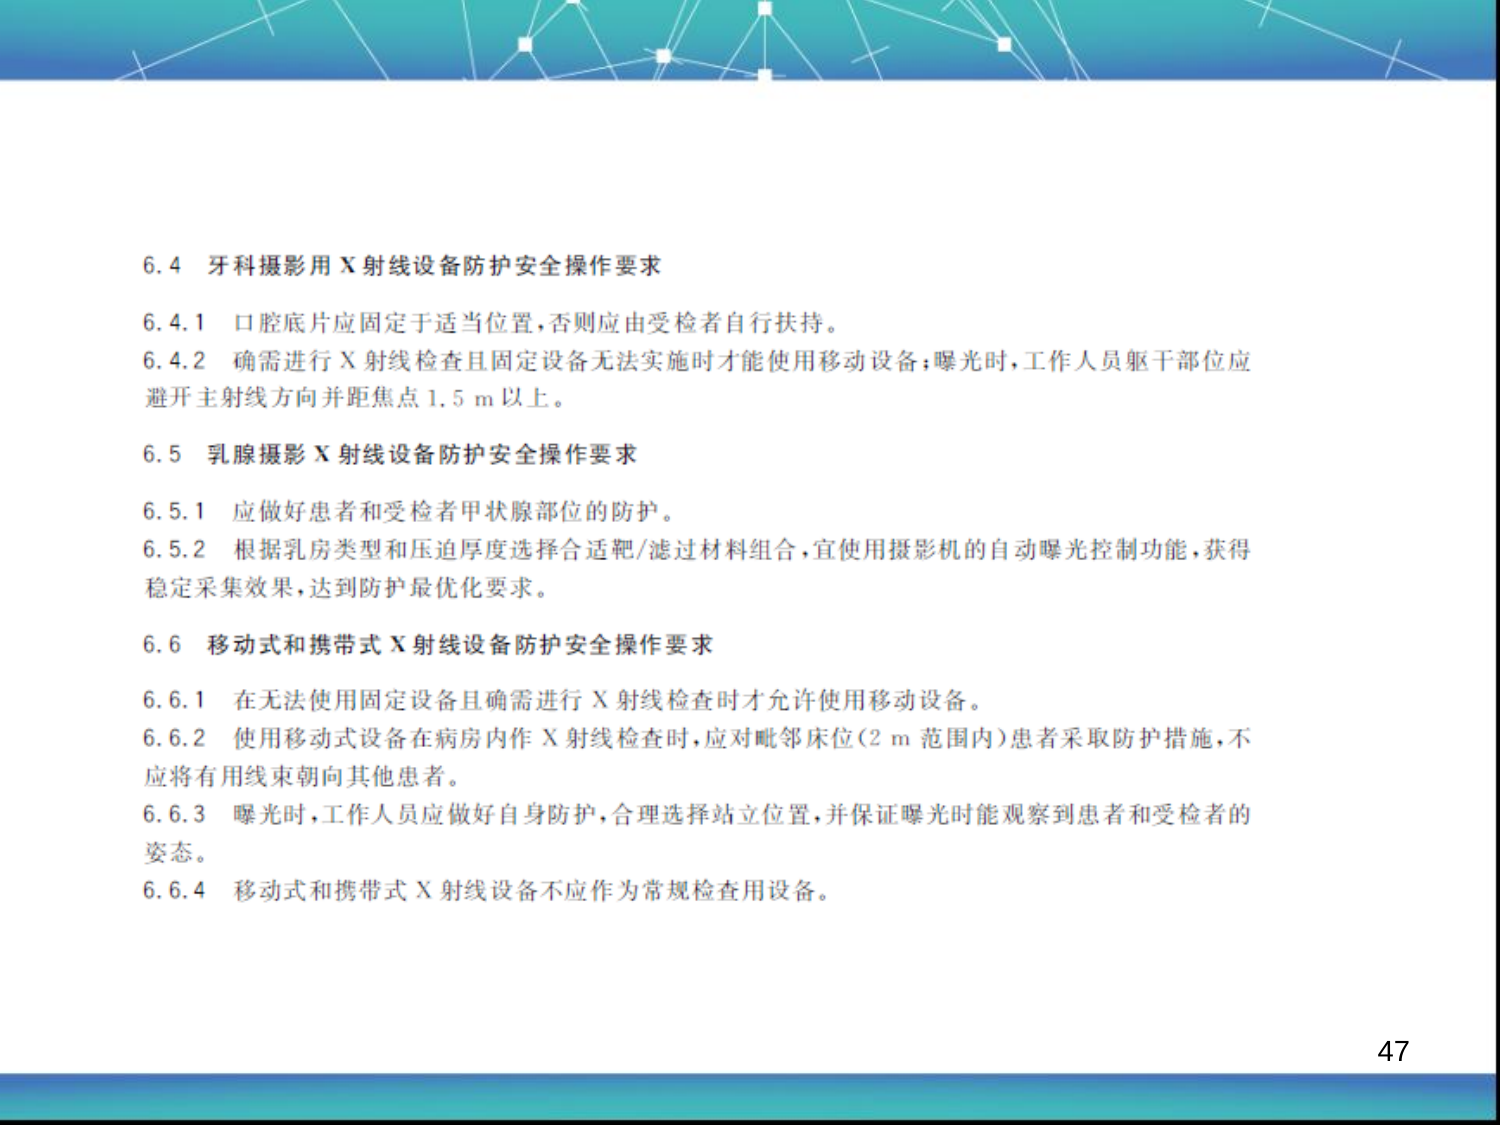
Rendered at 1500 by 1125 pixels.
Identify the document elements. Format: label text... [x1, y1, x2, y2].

picture [0, 0, 1500, 1125]
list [124, 245, 1268, 927]
slide_number 47 [1074, 1024, 1426, 1103]
